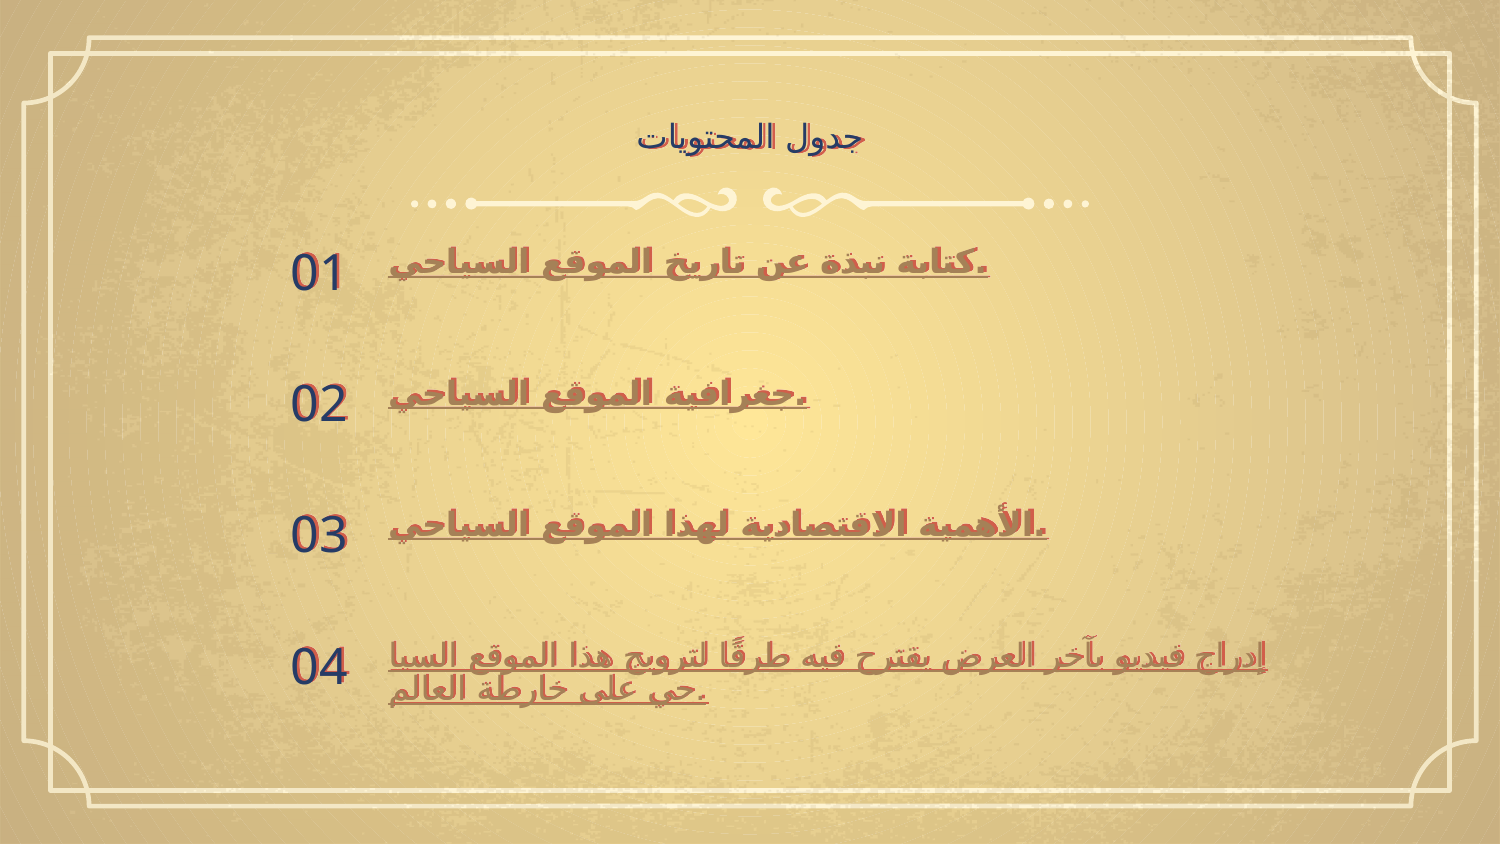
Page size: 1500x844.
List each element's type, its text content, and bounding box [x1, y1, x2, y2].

title جغرافية الموقع السياحي. [373, 356, 1296, 439]
title 02 [265, 356, 373, 439]
title 03 [265, 487, 373, 570]
title 04 [265, 619, 373, 702]
title إدراج فيديو بآخر العرض يقترح فيه طرقًا لترويج هذا الموقع السياحي على خارطة العالم. [373, 619, 1296, 702]
title كتابة نبذة عن تاريخ الموقع السياحي. [373, 225, 1296, 308]
picture [0, 0, 1500, 844]
title الأهمية الاقتصادية لهذا الموقع السياحي. [373, 487, 1296, 570]
title جدول المحتويات [116, 88, 1383, 183]
title 01 [265, 225, 373, 308]
